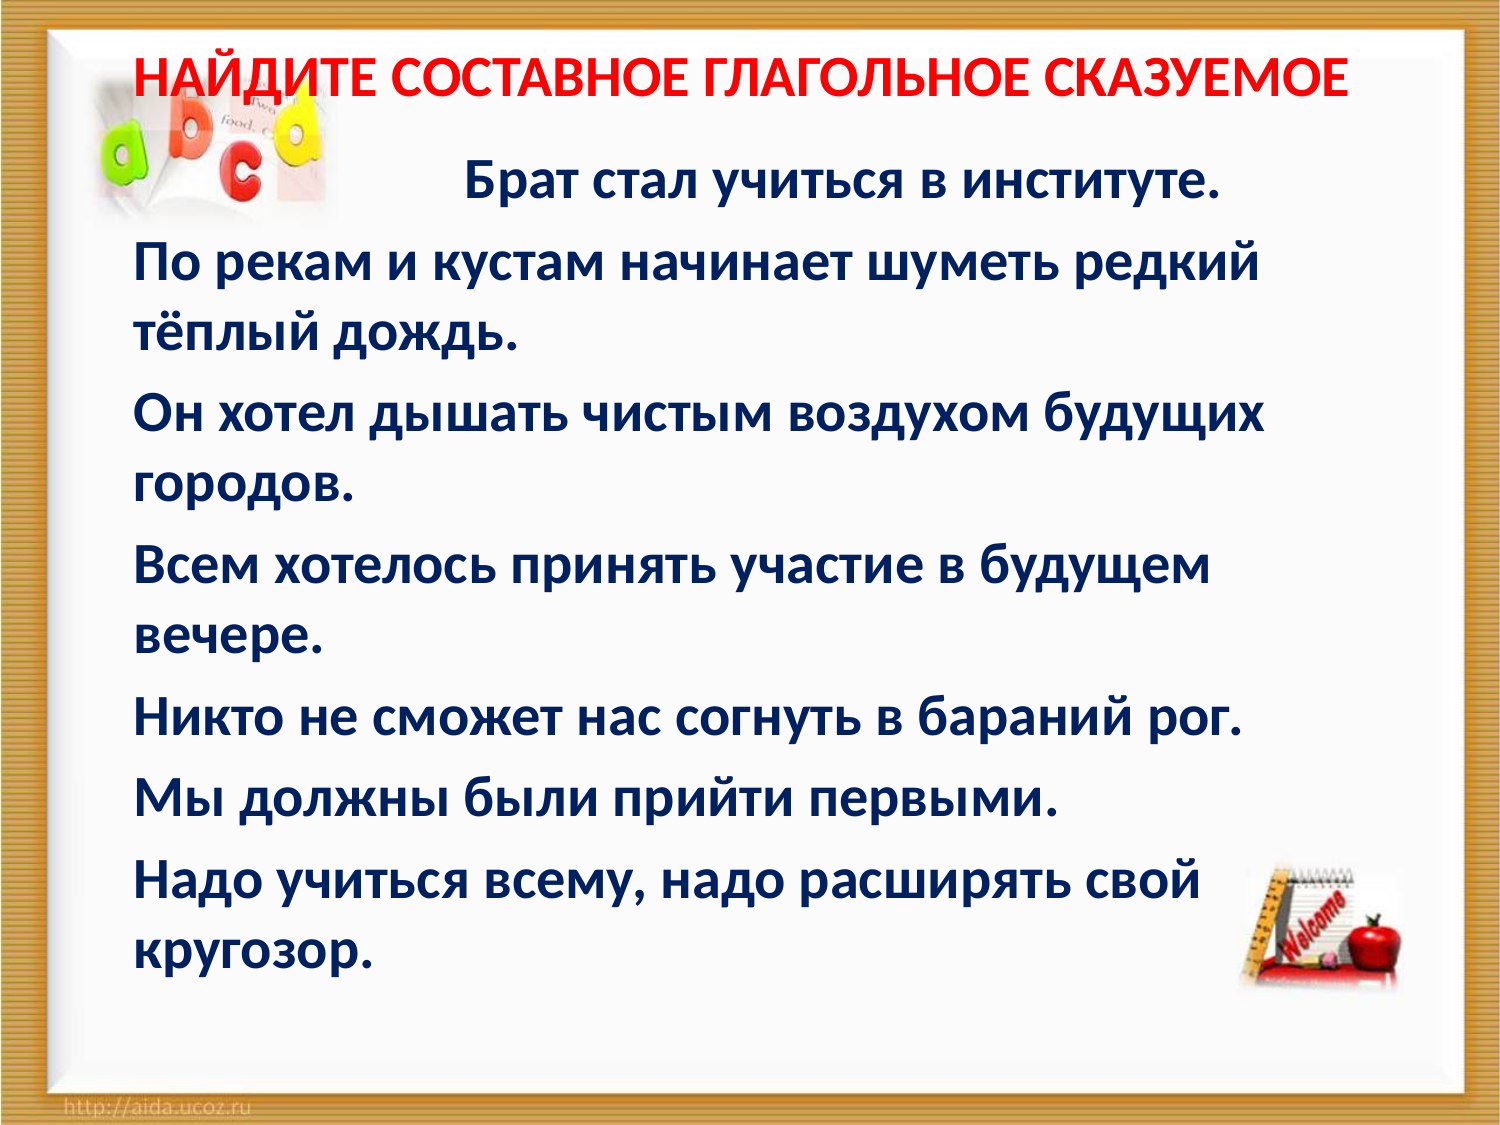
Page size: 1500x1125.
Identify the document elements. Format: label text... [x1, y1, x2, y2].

title Найдите составное глагольное сказуемое [118, 30, 1394, 137]
picture [0, 0, 1500, 1125]
list Брат стал учиться в институте. По рекам и кустам начинает шуметь редкий тёплый дождь. Он хотел дышать чистым воздухом будущих городов. Всем хотелось принять участие в будущем вечере. Никто не сможет нас согнуть в бараний рог. Мы должны были прийти первыми. Надо учиться всему, надо расширять свой кругозор. [118, 137, 1394, 988]
